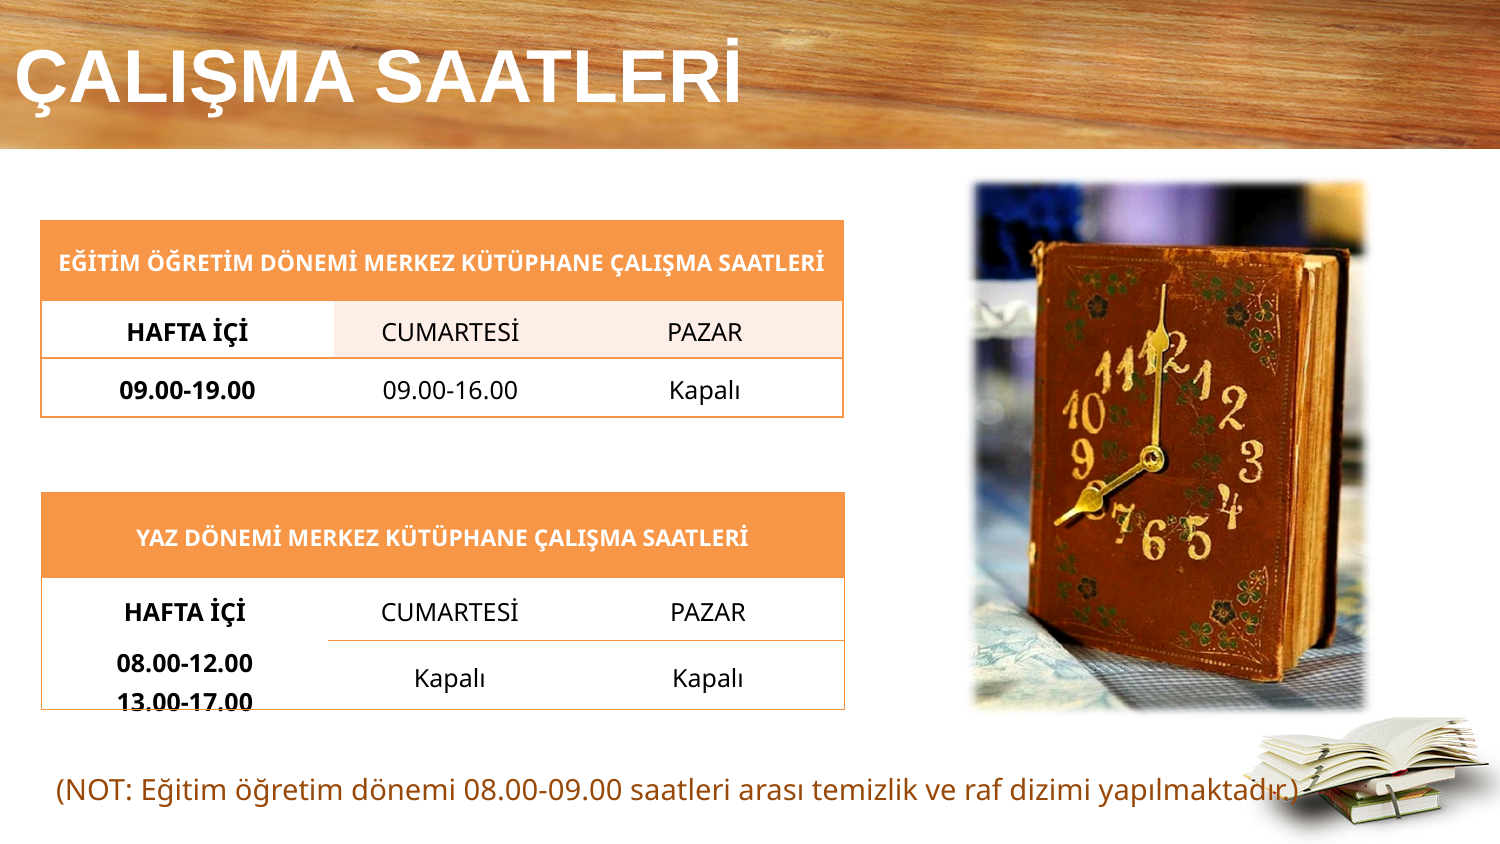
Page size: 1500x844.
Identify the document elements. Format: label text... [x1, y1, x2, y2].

table_cell 08.00-12.00 13.00-17.00 [42, 640, 328, 709]
table_cell HAFTA İÇİ [42, 578, 328, 640]
picture [0, 146, 1500, 844]
table_cell CUMARTESİ [328, 578, 572, 640]
table_cell PAZAR [567, 301, 842, 357]
table_cell 09.00-16.00 [334, 359, 567, 416]
table_cell 09.00-19.00 [42, 359, 334, 416]
table_cell HAFTA İÇİ [42, 301, 334, 357]
table_cell Kapalı [567, 359, 842, 416]
table_cell Kapalı [572, 641, 844, 709]
table_cell Kapalı [328, 641, 572, 709]
table_header YAZ DÖNEMİ MERKEZ KÜTÜPHANE ÇALIŞMA SAATLERİ [42, 493, 844, 578]
text_box (NOT: Eğitim öğretim dönemi 08.00-09.00 saatleri arası temizlik ve raf dizimi yapılmaktadır.) [41, 764, 1451, 815]
table_cell CUMARTESİ [334, 301, 567, 357]
table_header EĞİTİM ÖĞRETİM DÖNEMİ MERKEZ KÜTÜPHANE ÇALIŞMA SAATLERİ [42, 222, 842, 299]
title ÇALIŞMA SAATLERİ [0, 0, 1500, 146]
table_cell PAZAR [572, 578, 844, 640]
